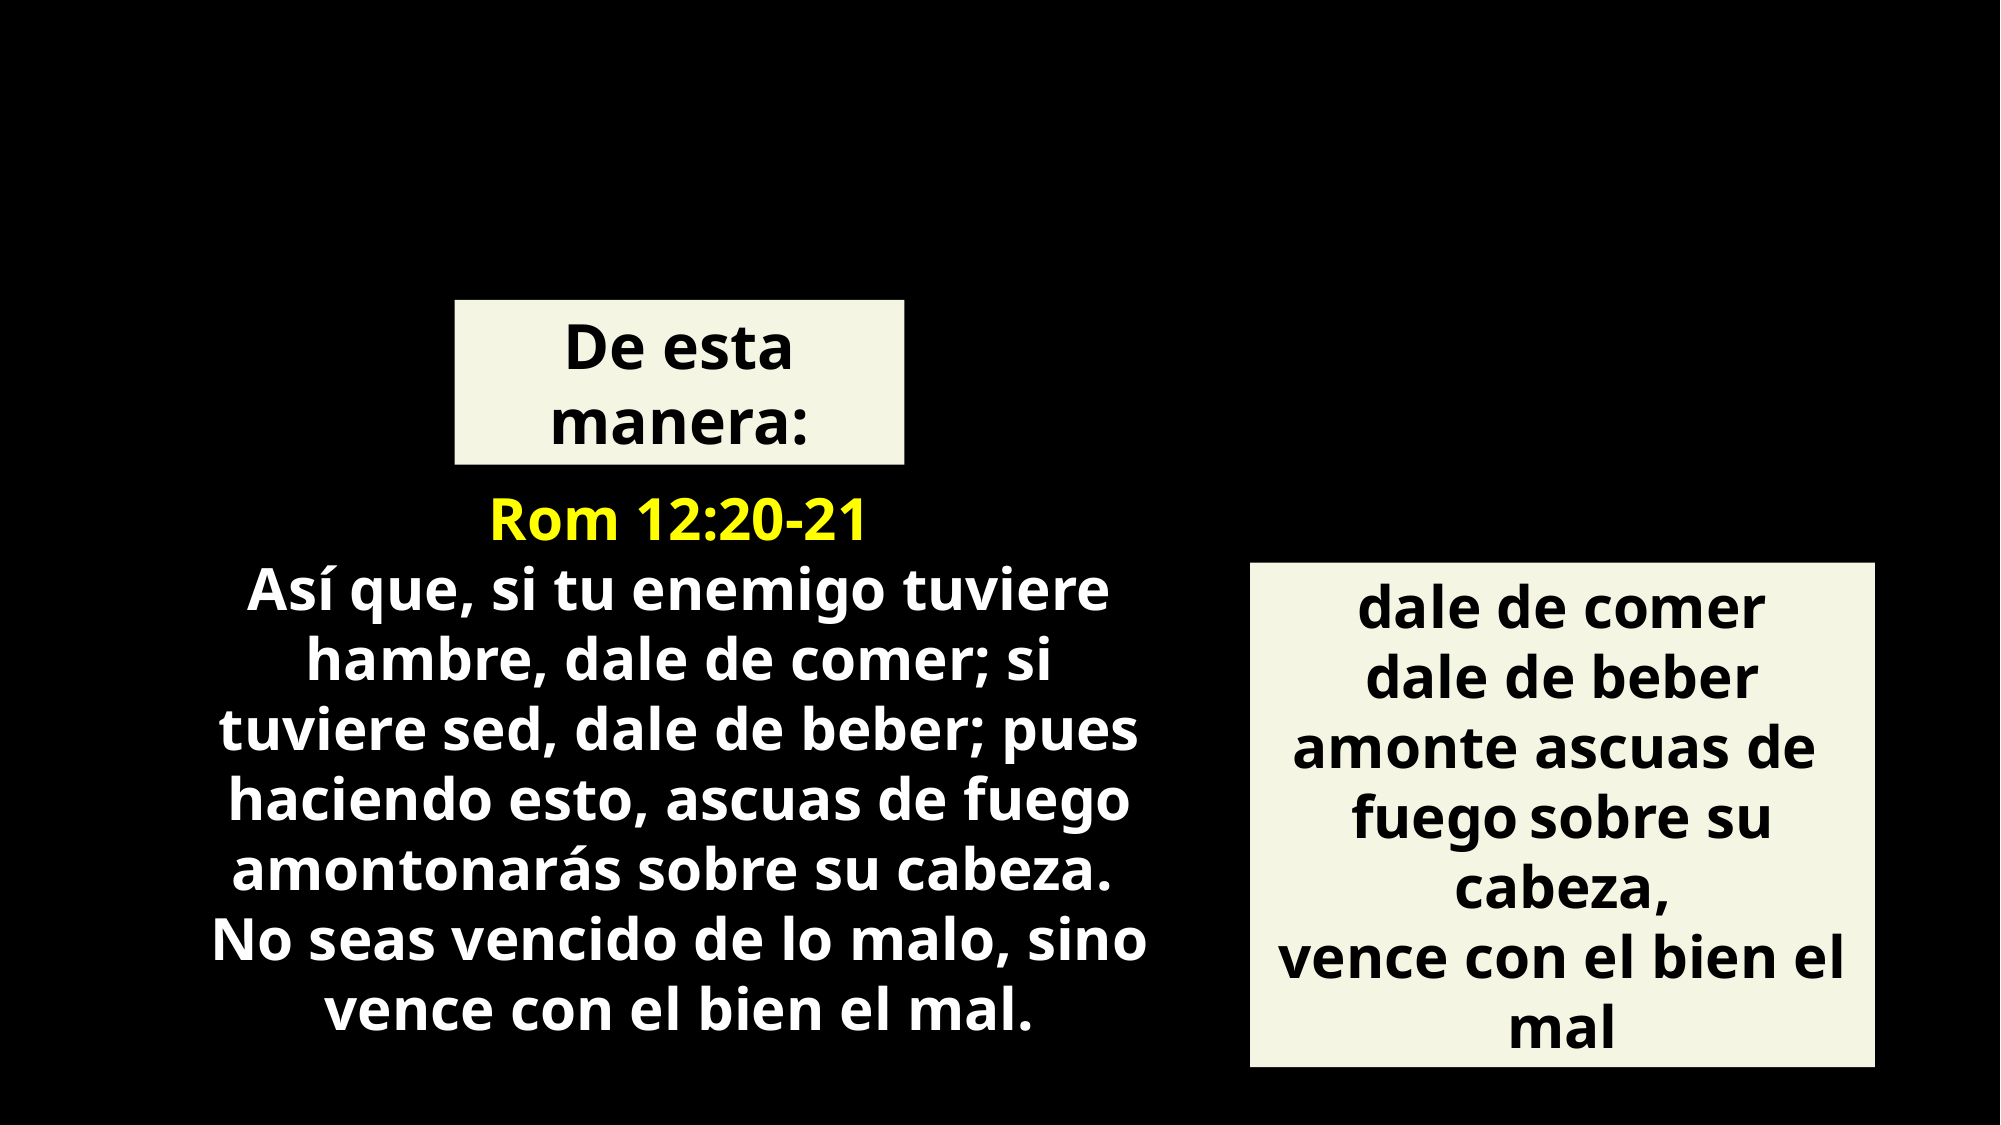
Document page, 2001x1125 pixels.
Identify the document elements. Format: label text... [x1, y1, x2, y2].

text_box De esta manera: [454, 299, 905, 465]
text_box dale de comer dale de beber amonte ascuas de fuego sobre su cabeza, vence con el bien el mal [1250, 562, 1875, 1068]
text_box Rom 12:20-21 Así que, si tu enemigo tuviere hambre, dale de comer; si tuviere sed, dale de beber; pues haciendo esto, ascuas de fuego amontonarás sobre su cabeza. No seas vencido de lo malo, sino vence con el bien el mal. [187, 474, 1172, 1050]
